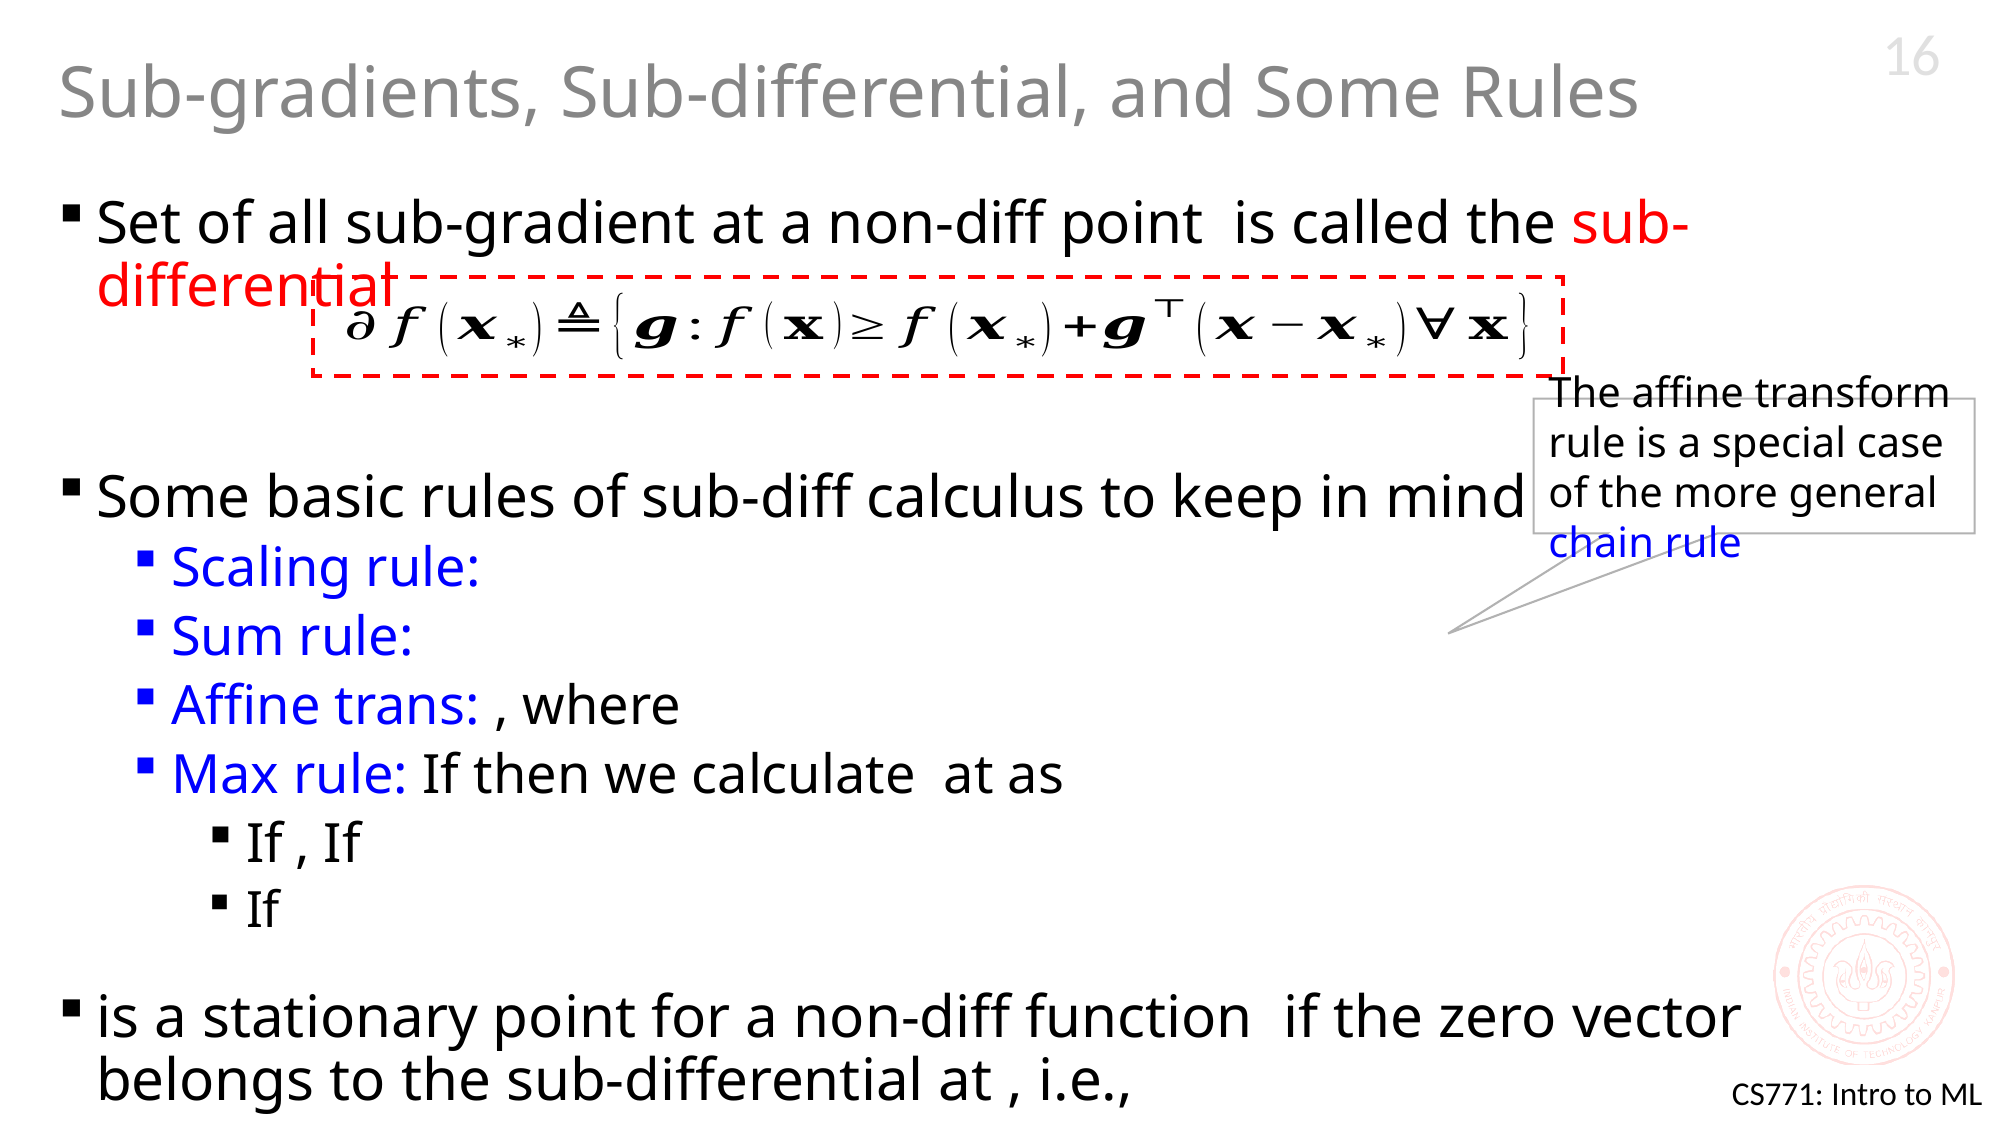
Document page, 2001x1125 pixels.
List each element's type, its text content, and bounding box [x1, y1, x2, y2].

title Sub-gradients, Sub-differential, and Some Rules [43, 27, 1970, 163]
text_box The affine transform rule is a special case of the more general chain rule [1447, 397, 1976, 635]
text_box [312, 276, 1564, 377]
slide_number 16 [1857, 22, 1957, 83]
